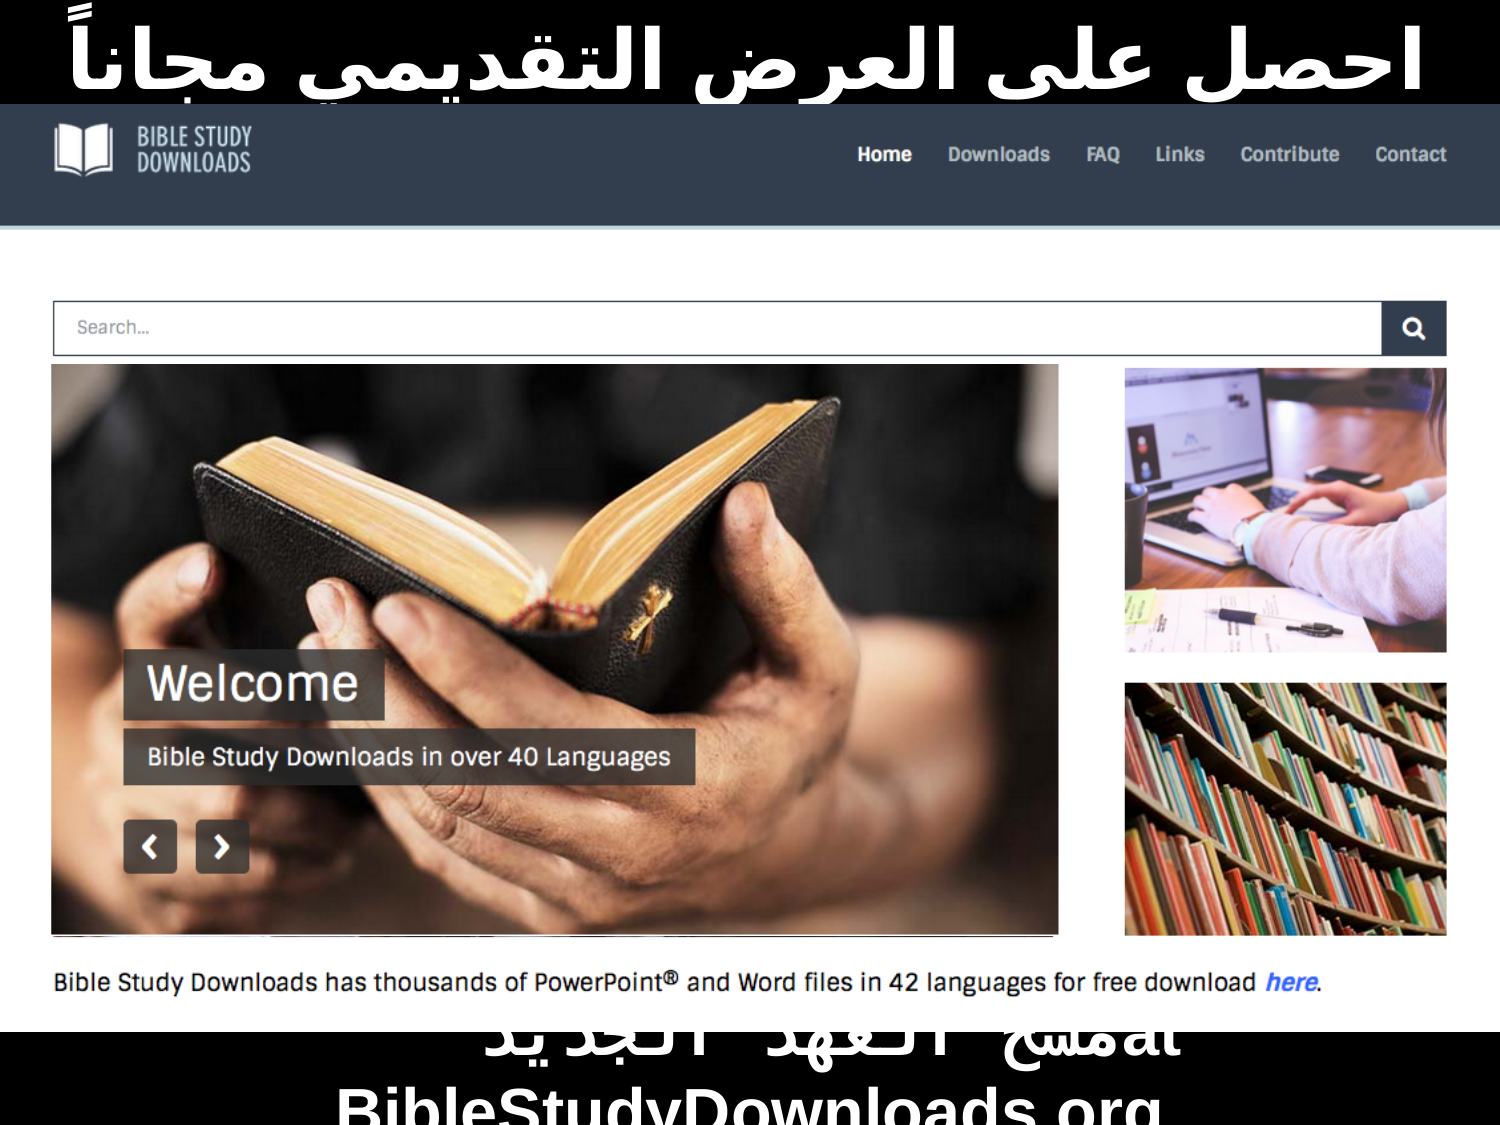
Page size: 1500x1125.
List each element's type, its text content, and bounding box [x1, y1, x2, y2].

picture [0, 104, 1500, 1032]
title مسح العهد الجديدat BibleStudyDownloads.org [0, 1040, 1500, 1125]
text_box احصل على العرض التقديمي مجاناً [0, 0, 1500, 103]
